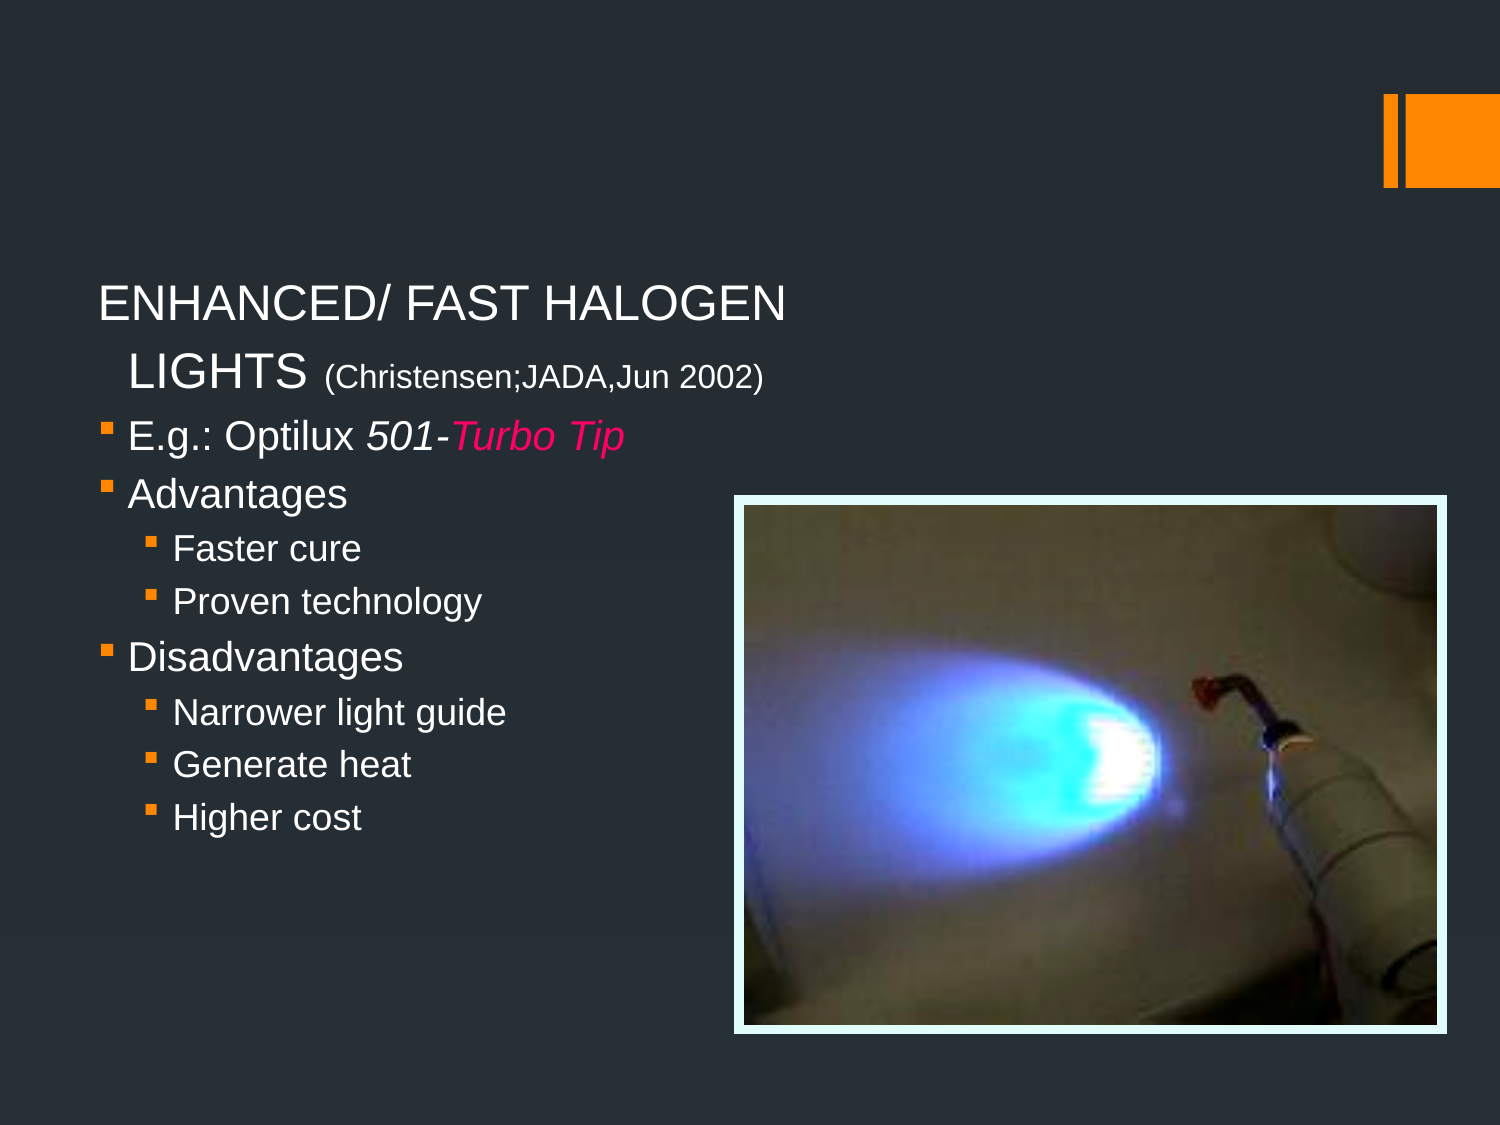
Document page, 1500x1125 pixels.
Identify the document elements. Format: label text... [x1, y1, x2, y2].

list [743, 504, 1438, 1026]
list ENHANCED/ FAST HALOGEN LIGHTS (Christensen;JADA,Jun 2002) E.g.: Optilux 501-Turbo Tip Advantages Faster cure Proven technology Disadvantages Narrower light guide Generate heat Higher cost [75, 262, 888, 1005]
